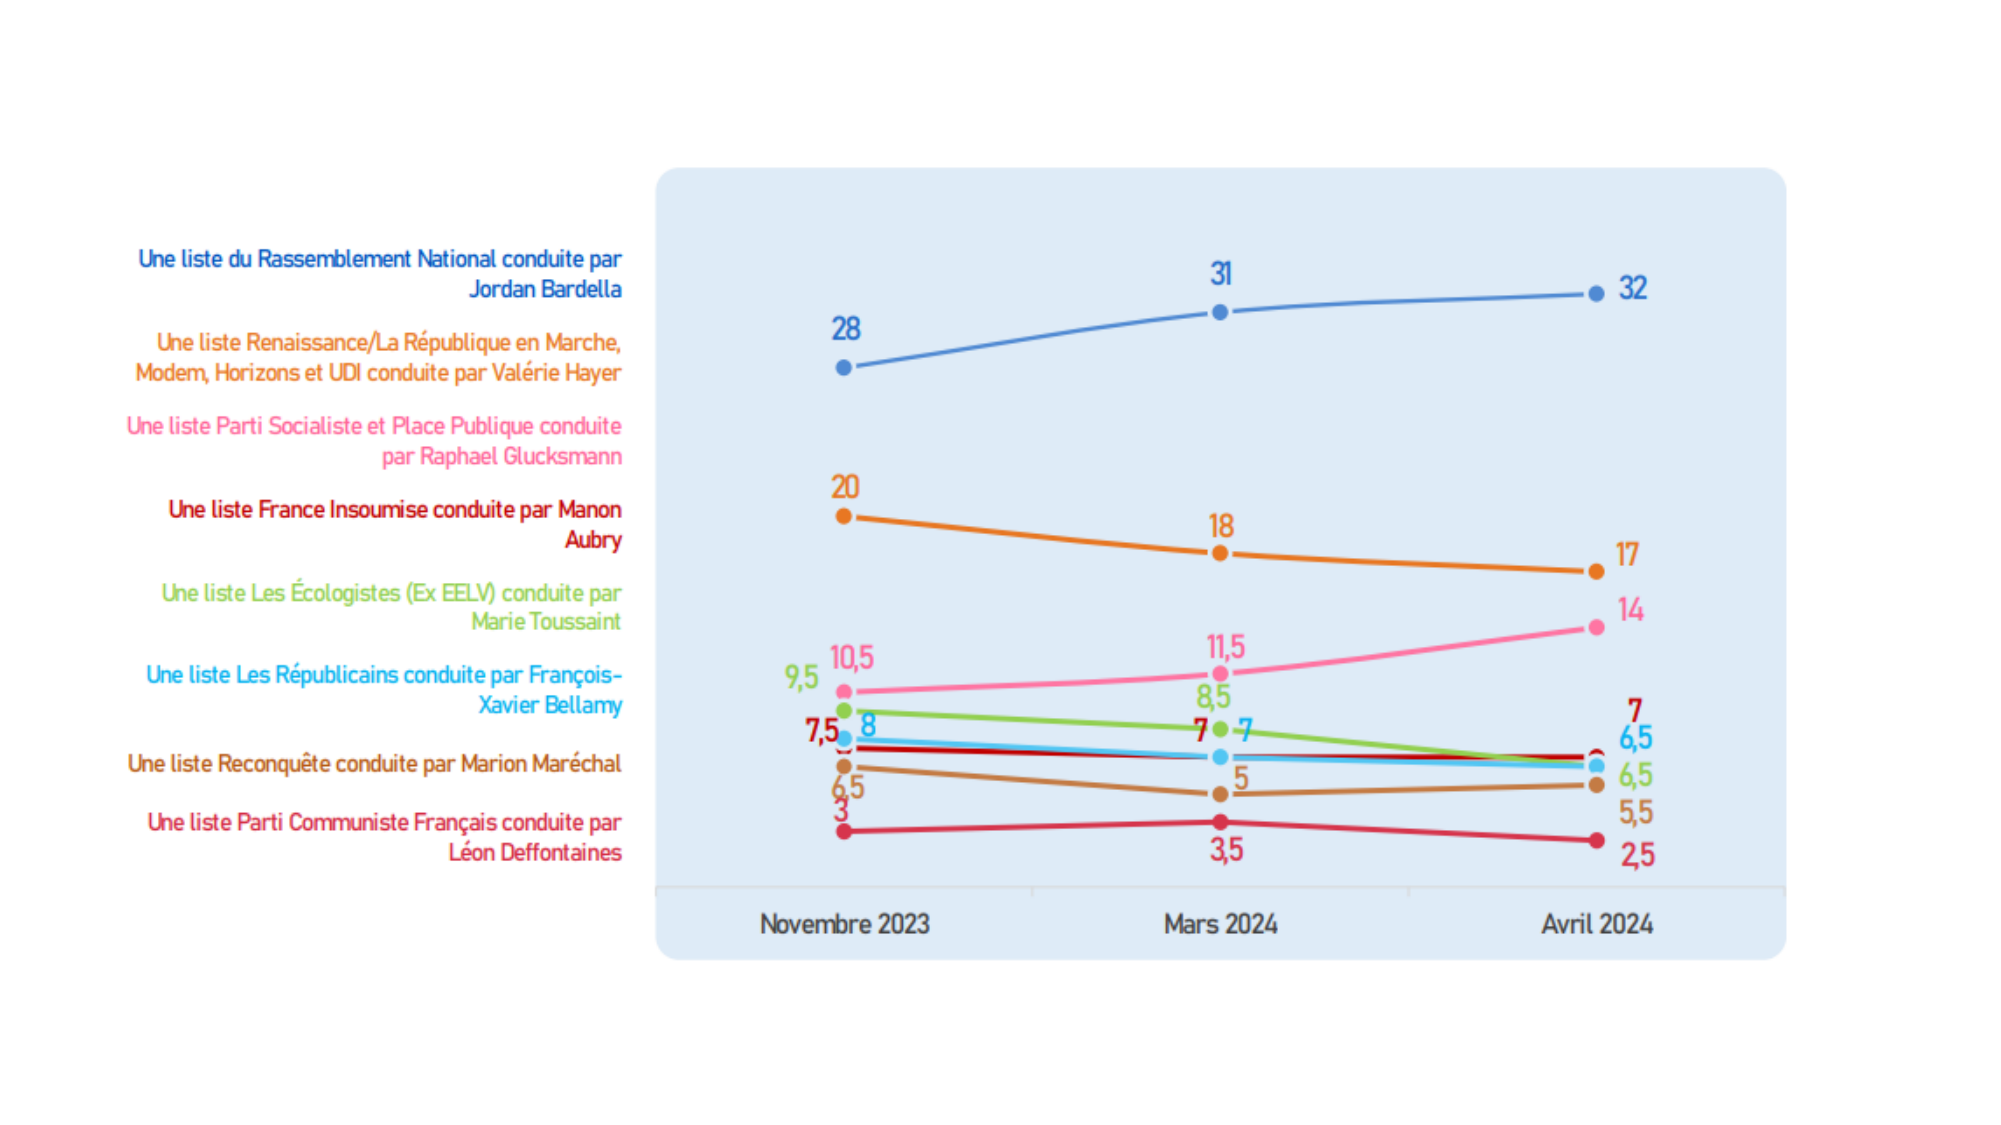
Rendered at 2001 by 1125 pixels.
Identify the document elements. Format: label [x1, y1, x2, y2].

list [46, 78, 1924, 1014]
picture [122, 111, 1848, 989]
